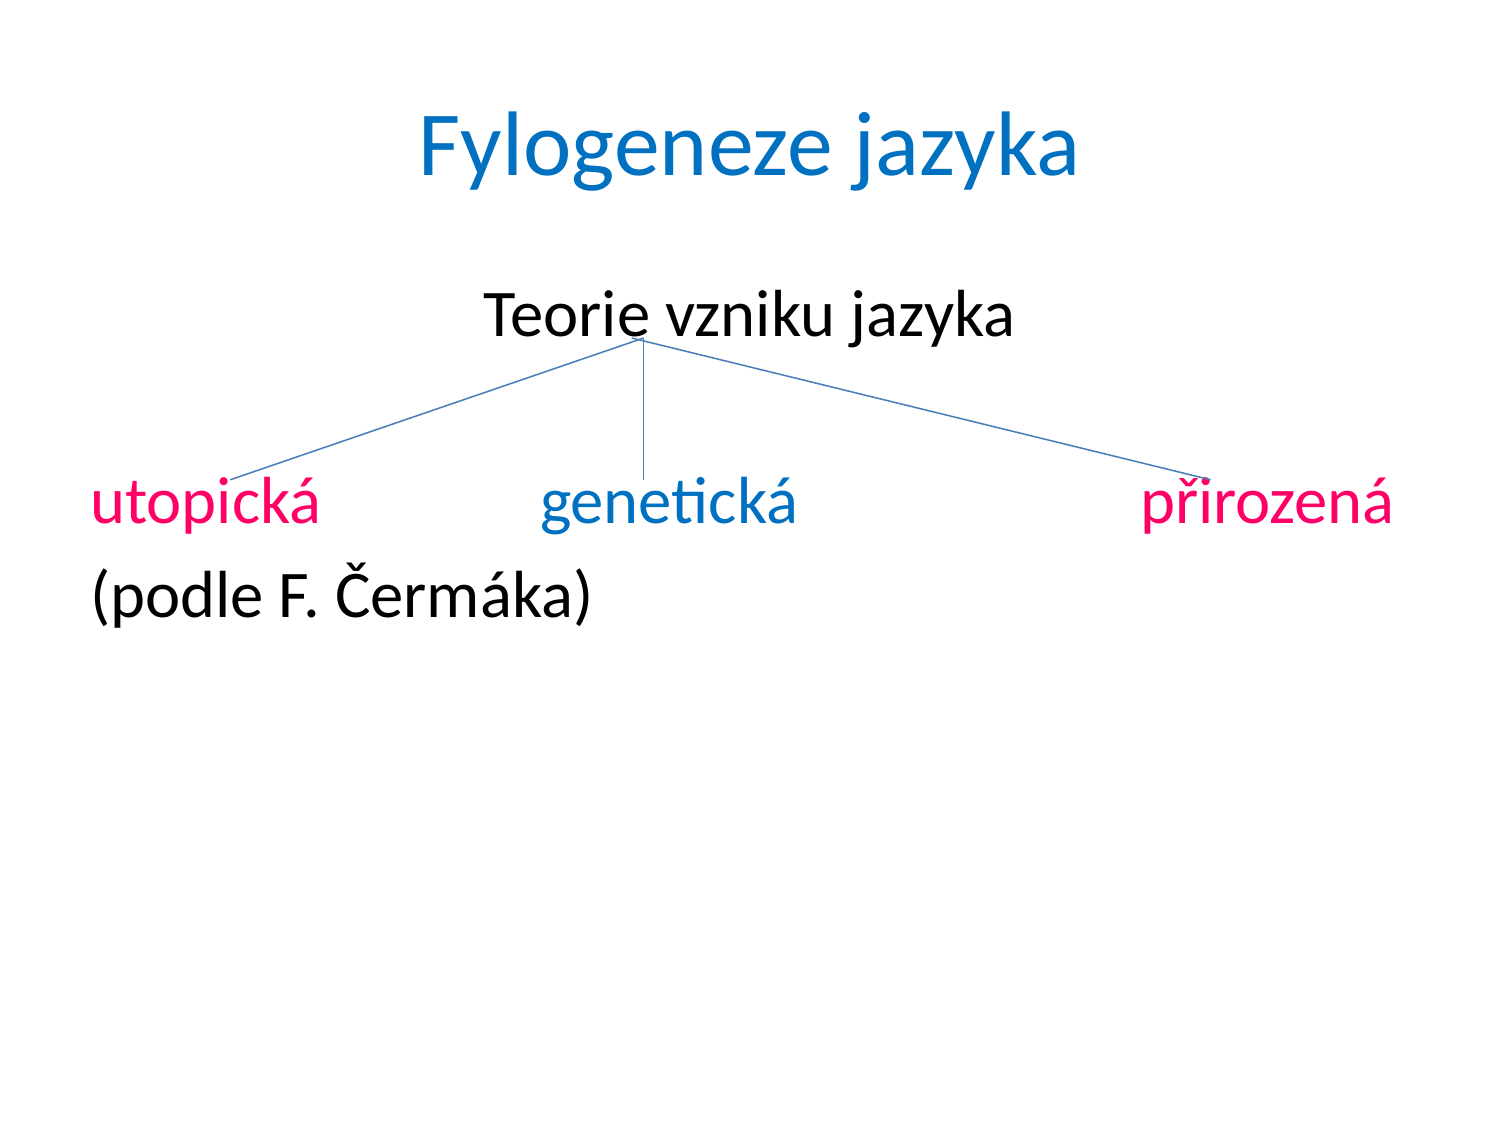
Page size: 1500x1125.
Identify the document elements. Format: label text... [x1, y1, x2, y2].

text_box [631, 337, 1211, 480]
title Fylogeneze jazyka [75, 45, 1425, 233]
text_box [229, 337, 630, 480]
list Teorie vzniku jazyka utopická genetická přirozená (podle F. Čermáka) [75, 262, 1425, 1005]
